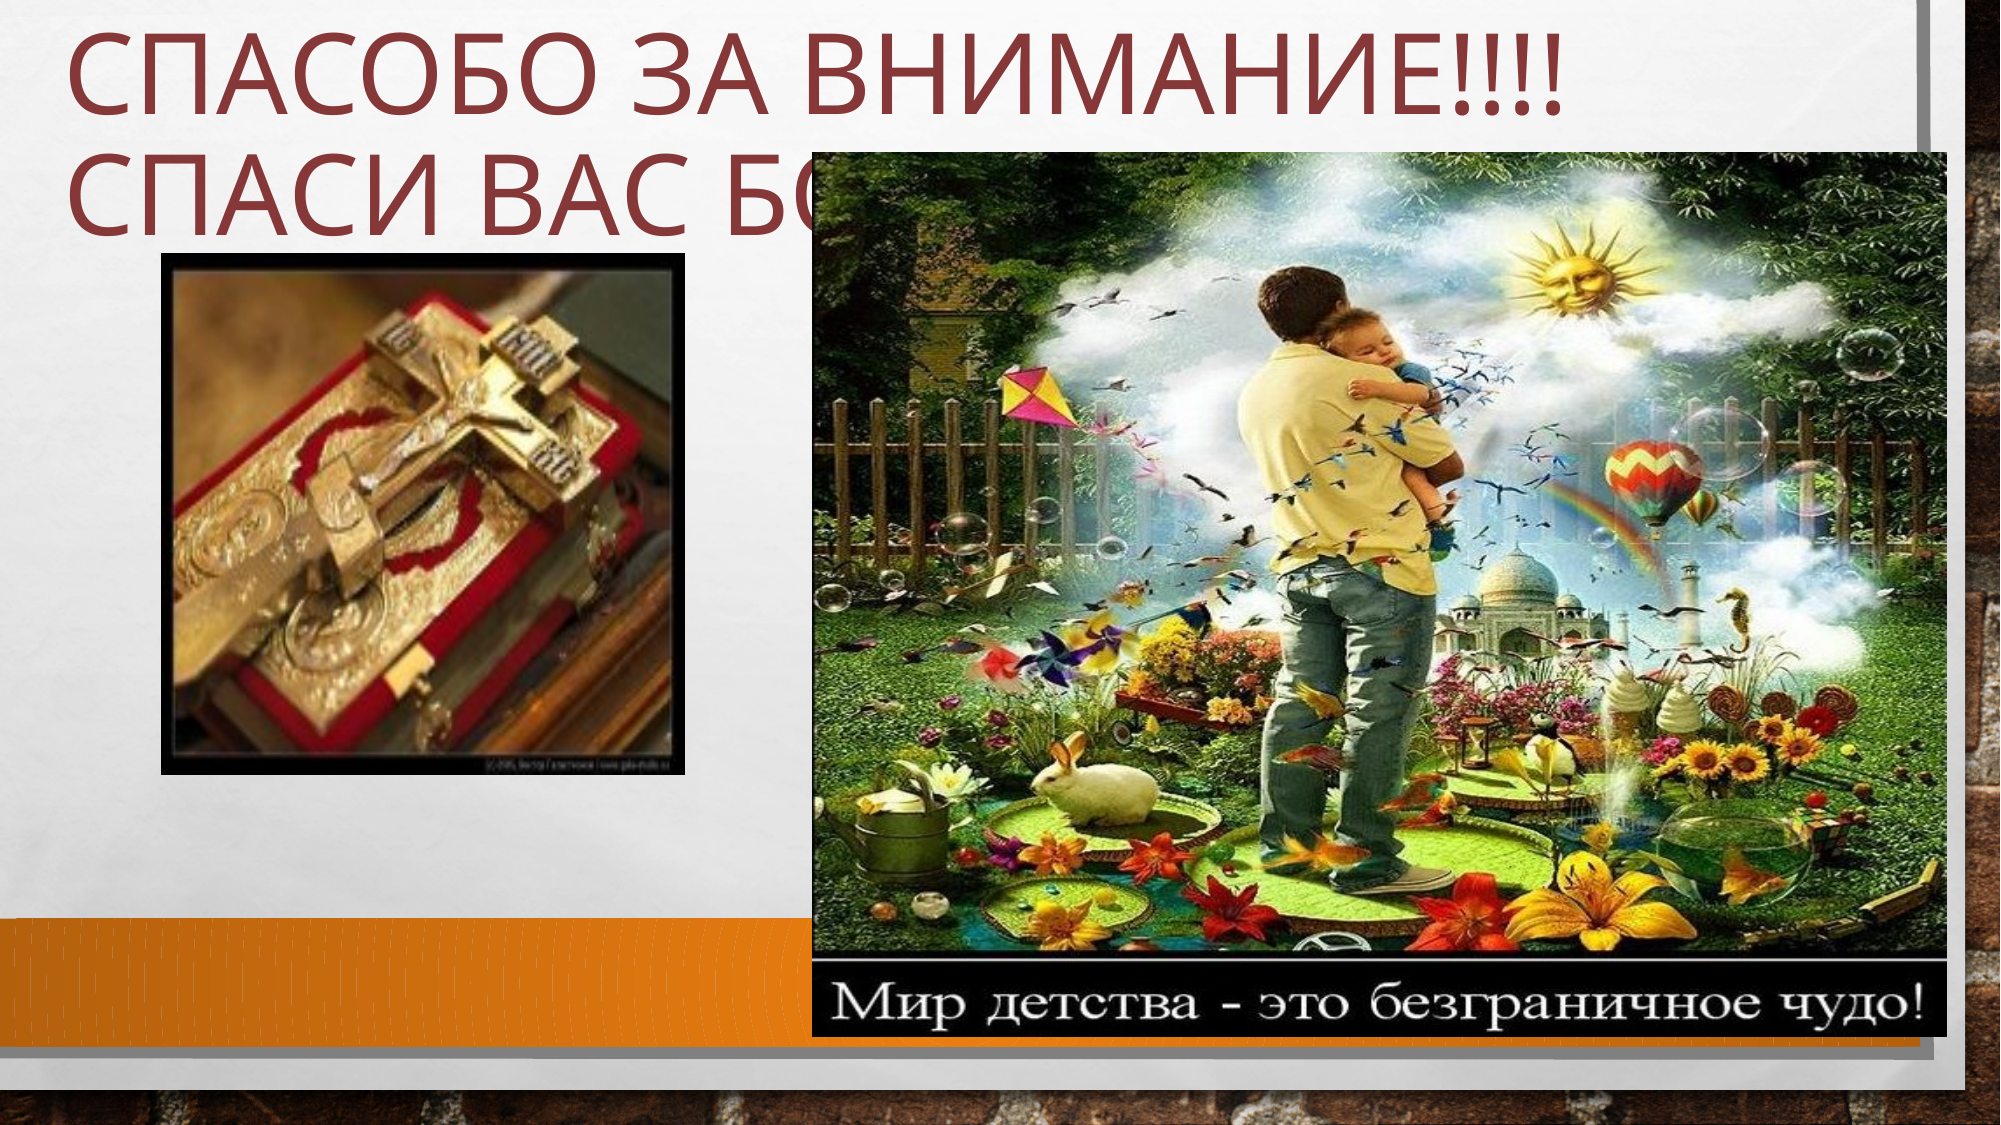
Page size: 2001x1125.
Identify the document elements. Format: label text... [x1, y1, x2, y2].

picture [161, 252, 685, 776]
title СПАСОБО ЗА ВНИМАНИЕ!!!! СПАСИ ВАС БОГ! [48, 0, 1818, 374]
picture [812, 151, 1947, 1037]
picture [0, 0, 2000, 1125]
